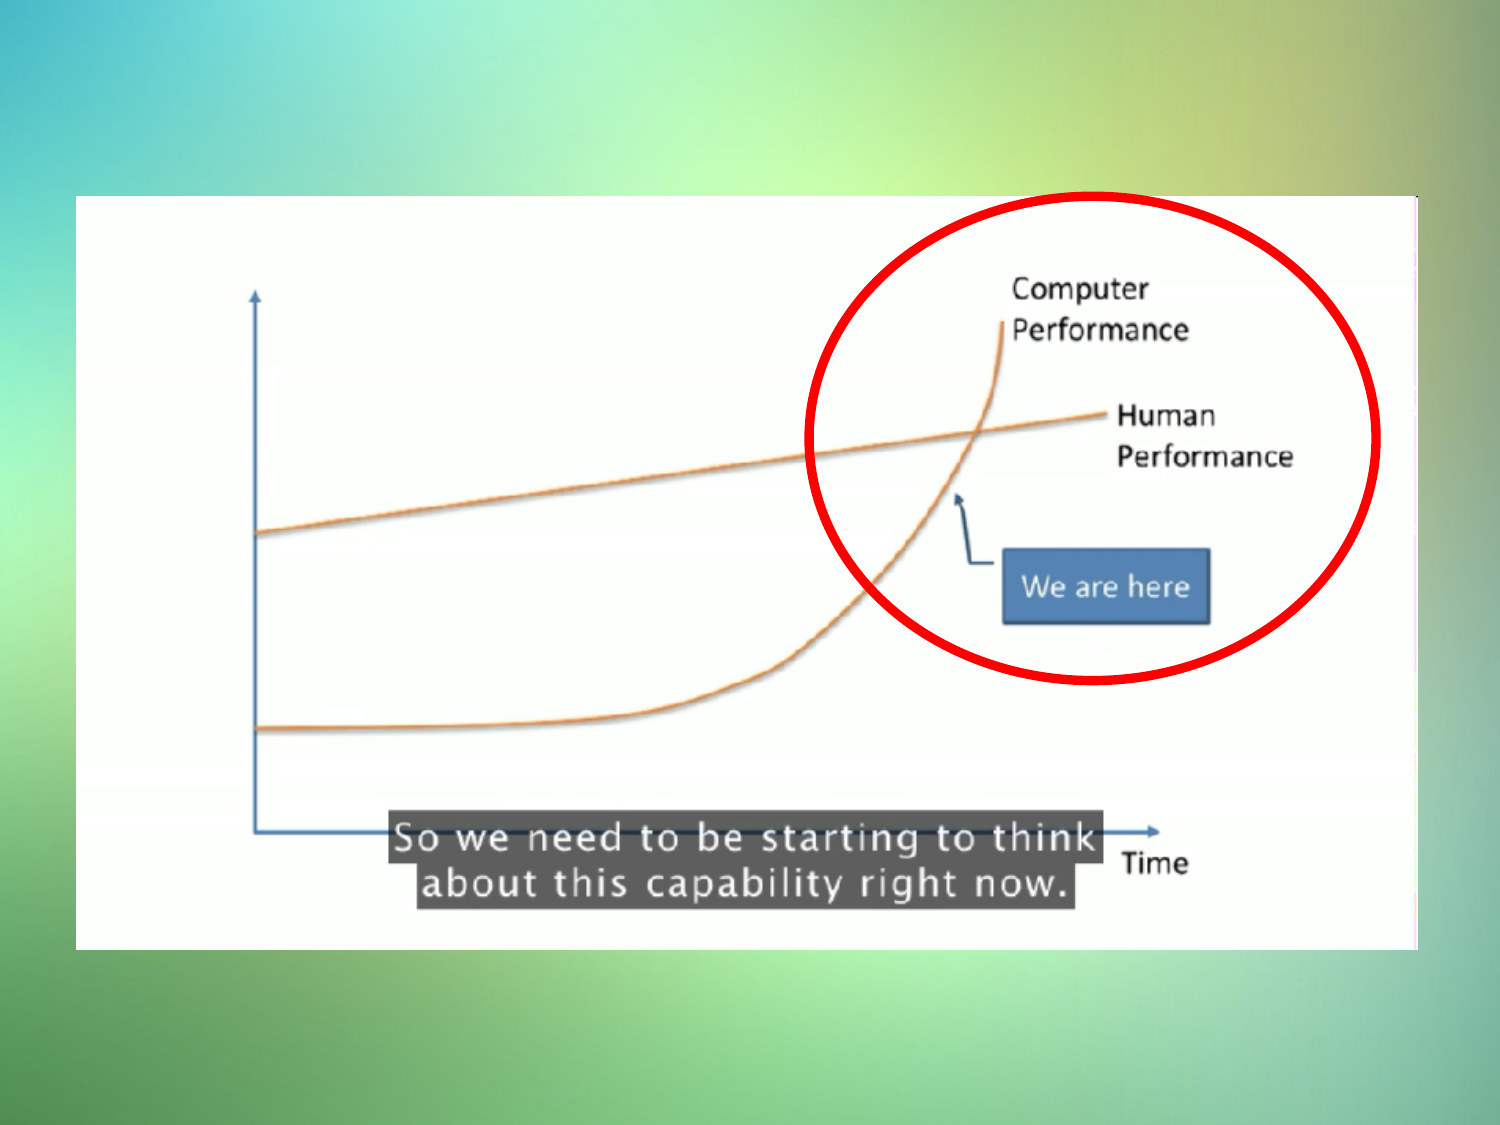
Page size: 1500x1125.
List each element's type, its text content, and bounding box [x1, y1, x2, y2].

list 1. What can computers do? Listen See Read Deep Learning [75, 262, 1425, 1005]
picture [0, 0, 1500, 1125]
